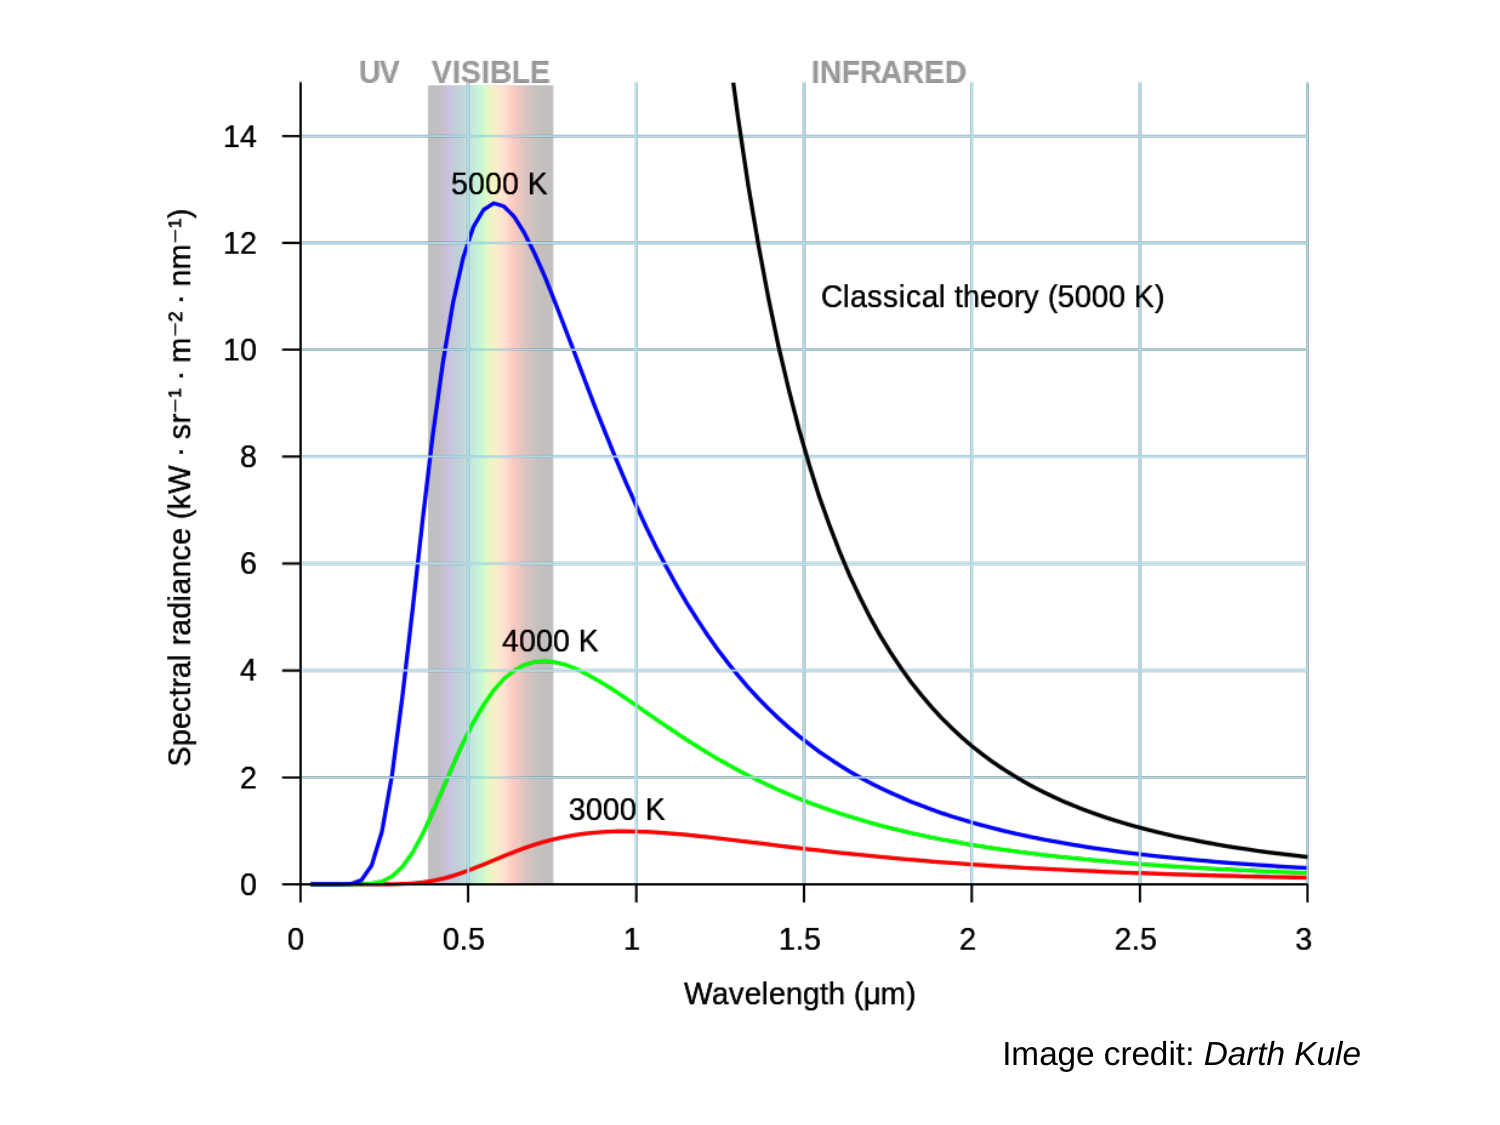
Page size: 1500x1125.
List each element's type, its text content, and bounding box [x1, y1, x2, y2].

text_box Image credit: Darth Kule [987, 1024, 1438, 1080]
picture [137, 49, 1351, 1019]
